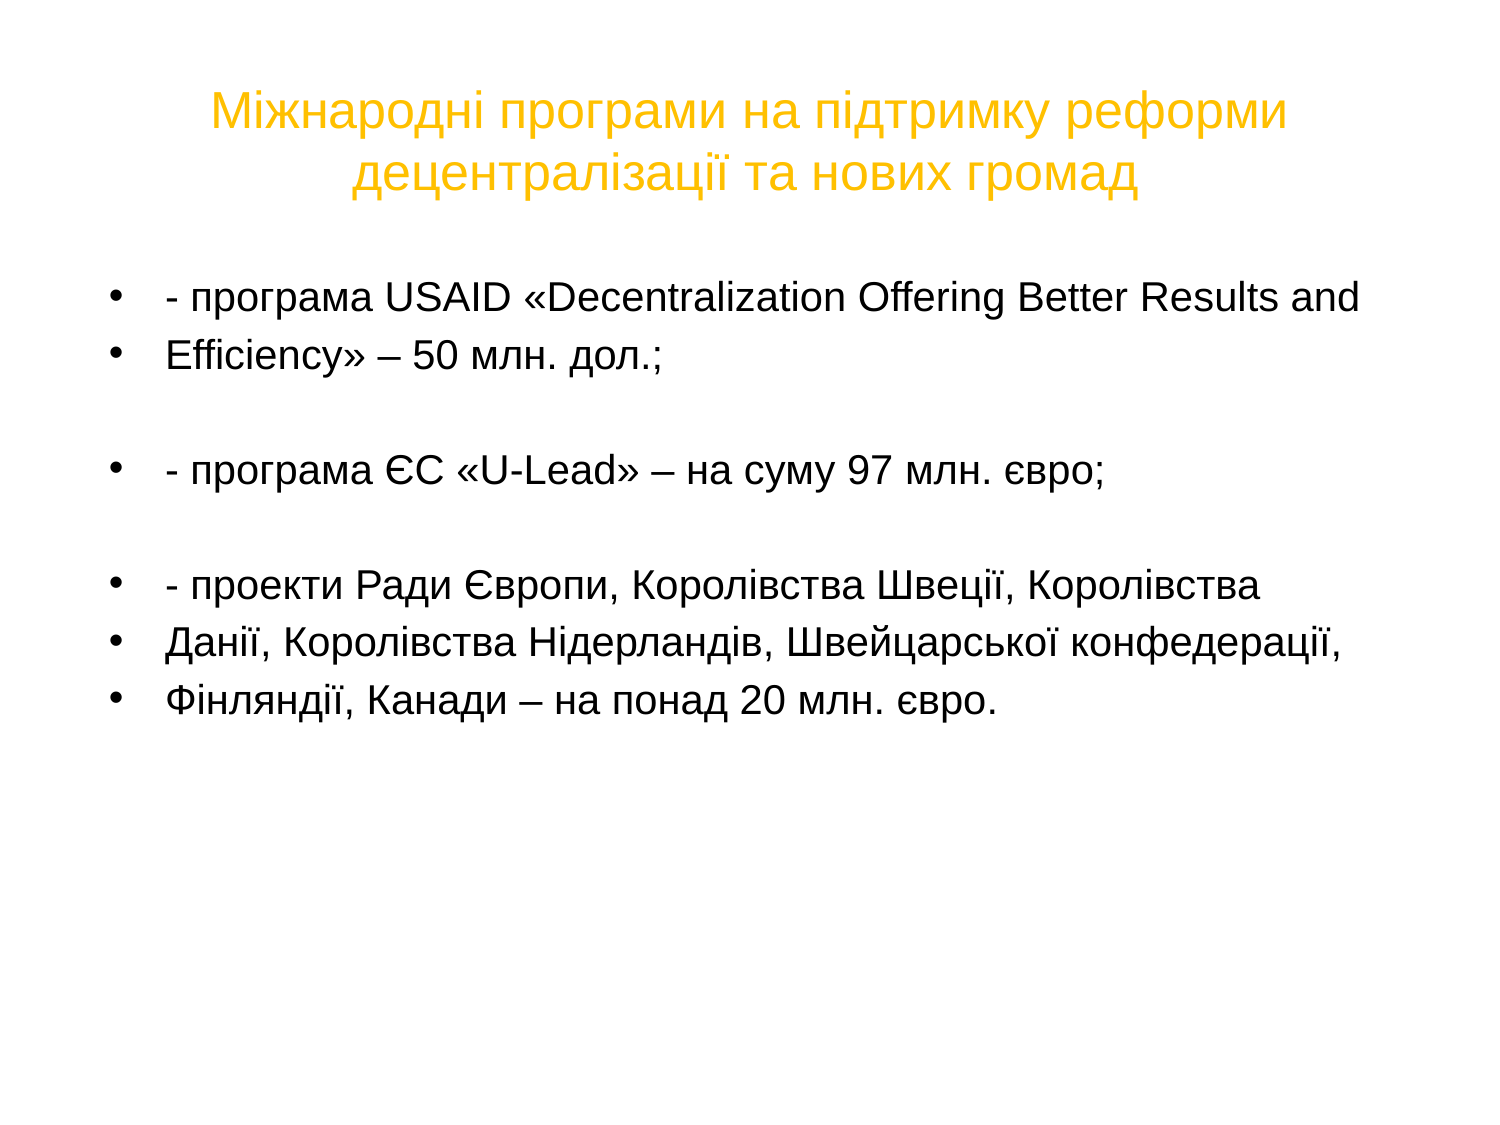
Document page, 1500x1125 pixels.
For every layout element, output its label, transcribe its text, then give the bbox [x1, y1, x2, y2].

list - програма USAID «Decentralization Offering Better Results and Efficiency» – 50 млн. дол.; - програма ЄС «U-Lead» – на суму 97 млн. євро; - проекти Ради Європи, Королівства Швеції, Королівства Данії, Королівства Нідерландів, Швейцарської конфедерації, Фінляндії, Канади – на понад 20 млн. євро. [75, 262, 1425, 1005]
title Міжнародні програми на підтримку реформи децентралізації та нових громад [75, 45, 1425, 233]
